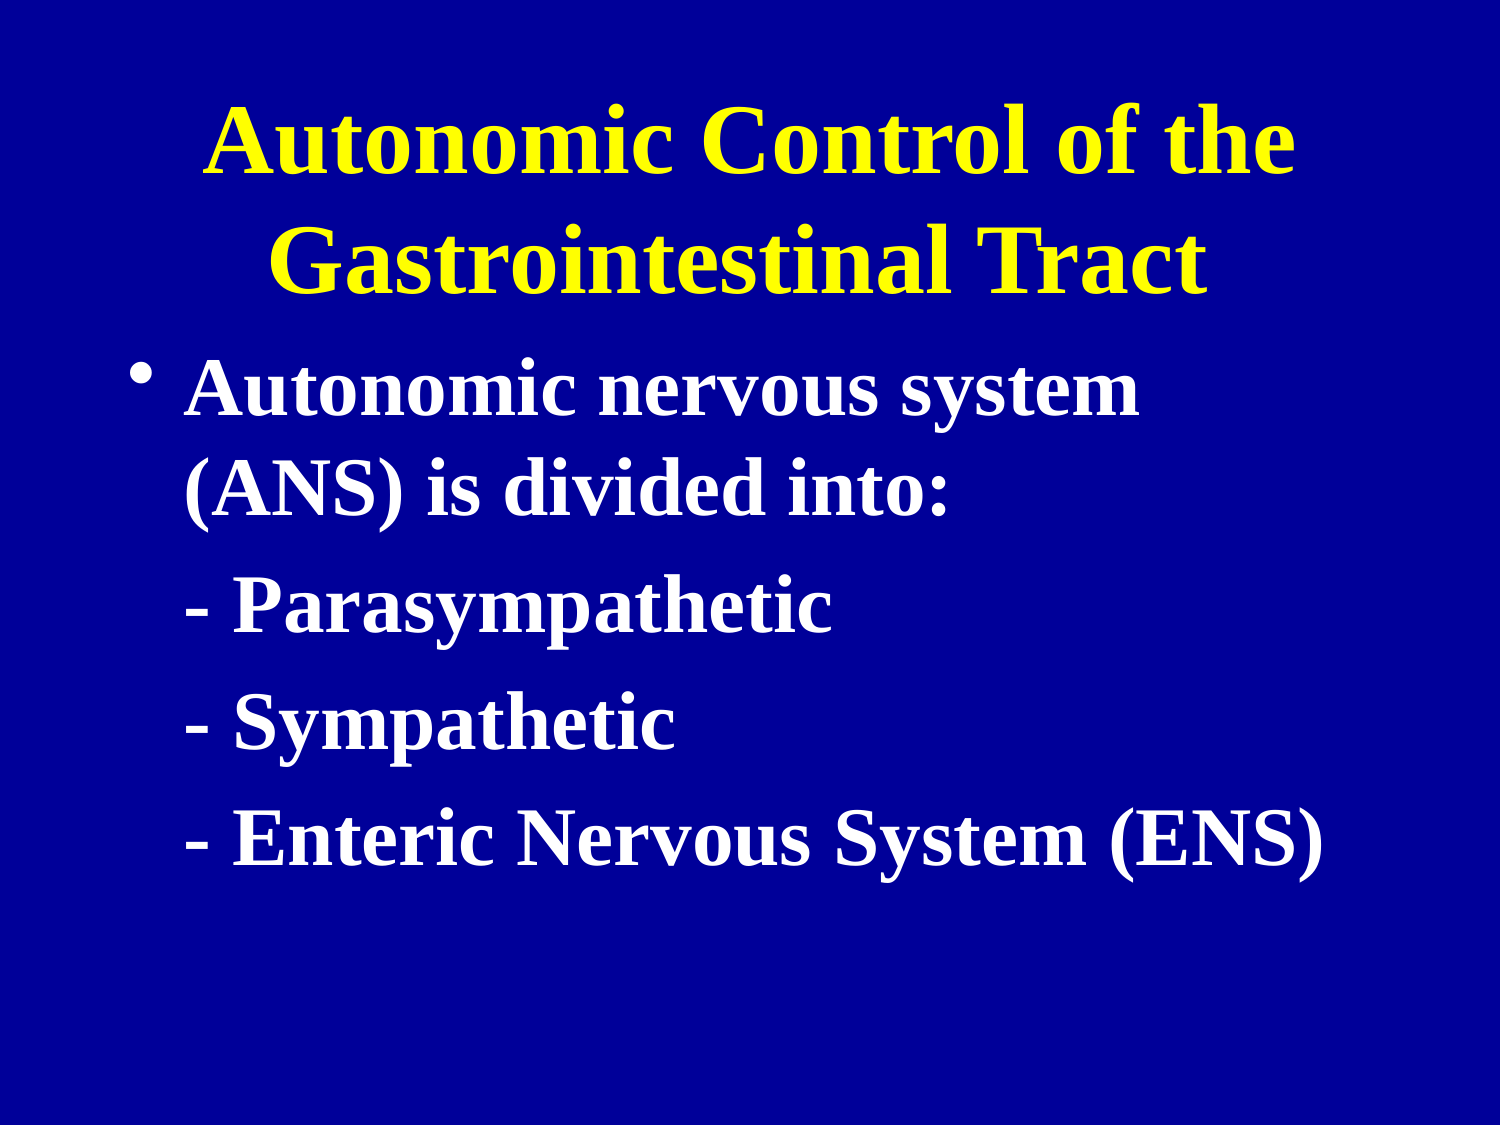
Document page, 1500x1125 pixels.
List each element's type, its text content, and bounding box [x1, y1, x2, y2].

list Autonomic nervous system (ANS) is divided into: - Parasympathetic - Sympathetic - Enteric Nervous System (ENS) [112, 324, 1388, 1001]
title Autonomic Control of the Gastrointestinal Tract [112, 99, 1388, 288]
